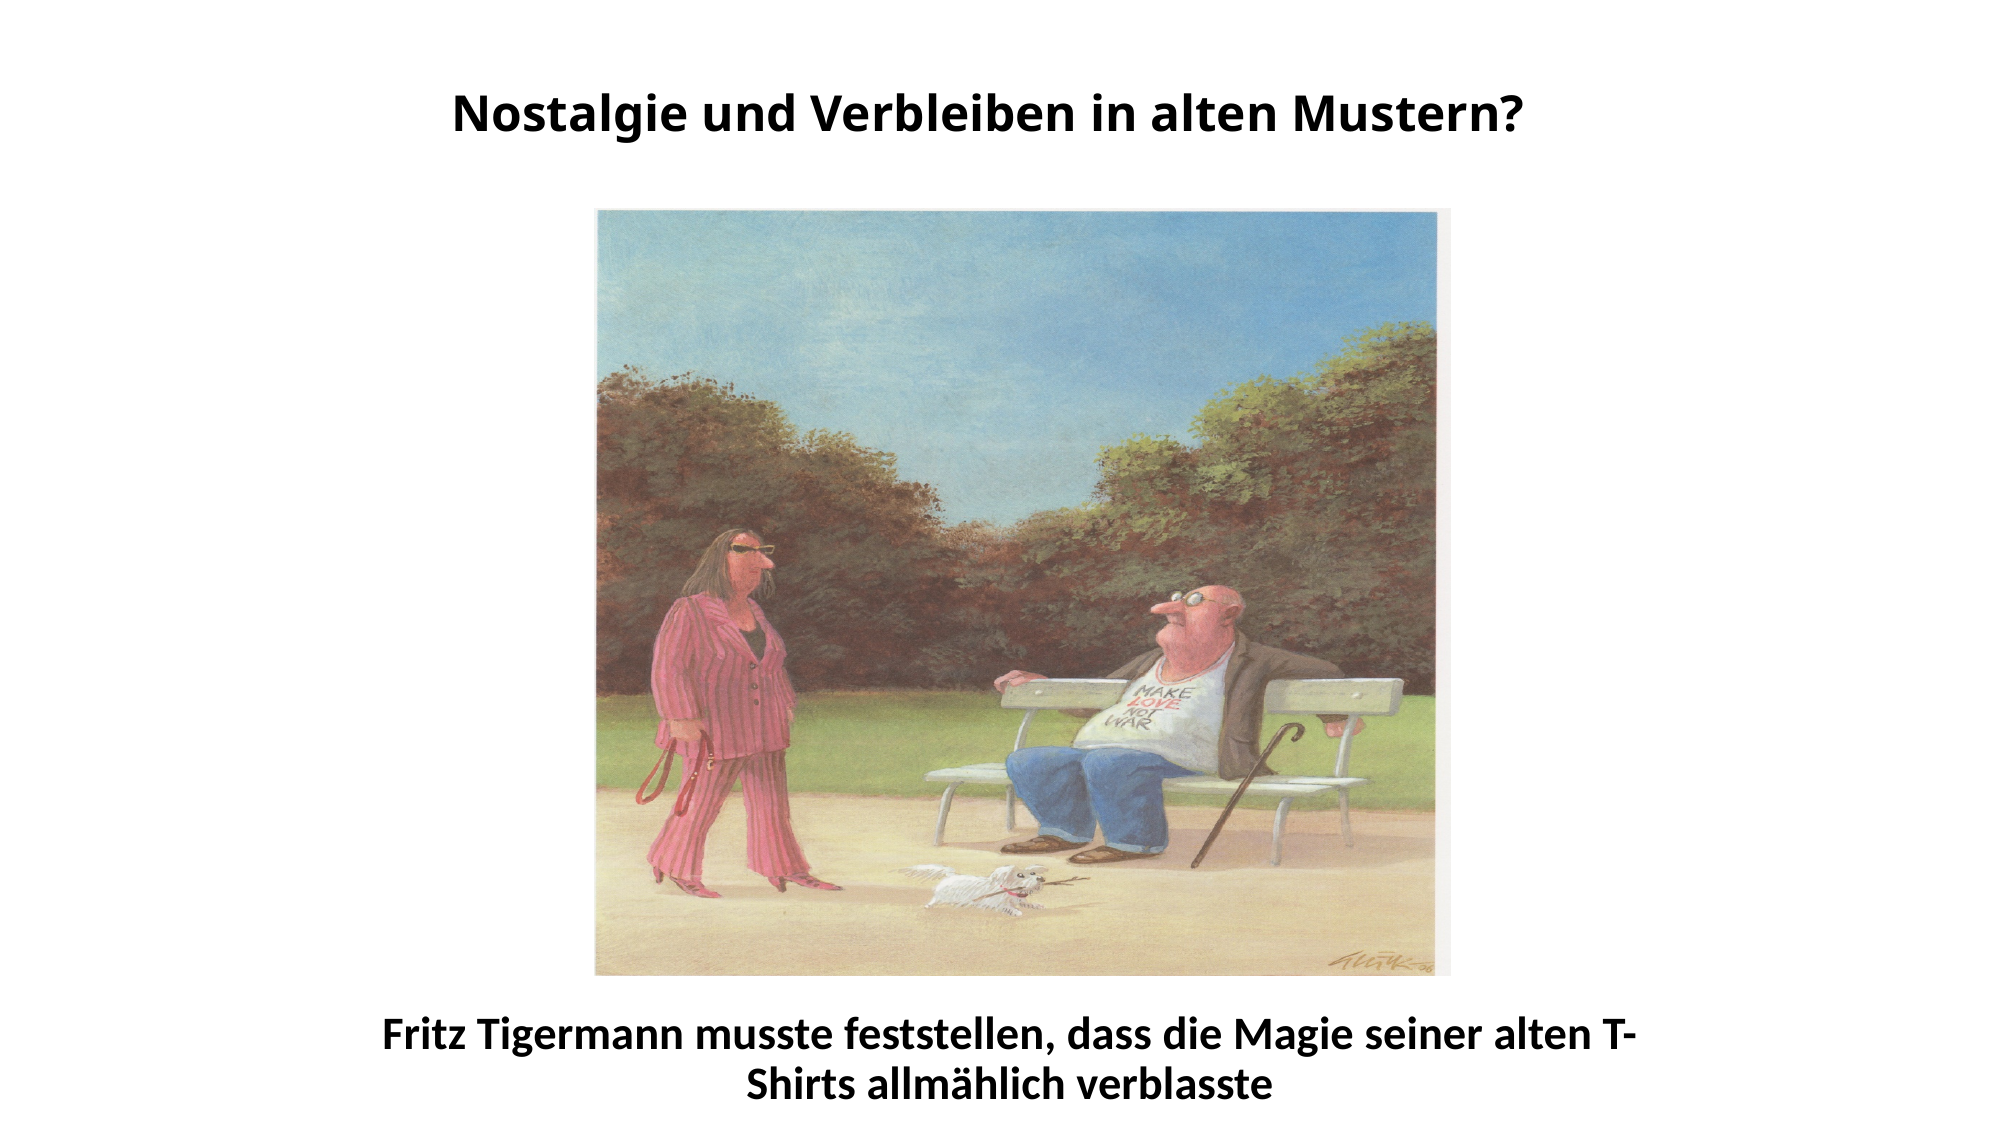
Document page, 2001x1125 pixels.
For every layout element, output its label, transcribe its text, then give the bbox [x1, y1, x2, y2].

picture [594, 208, 1451, 976]
subtitle Fritz Tigermann musste feststellen, dass die Magie seiner alten T-Shirts allmählich verblasste [338, 160, 1682, 1125]
title Nostalgie und Verbleiben in alten Mustern? [350, 42, 1626, 150]
